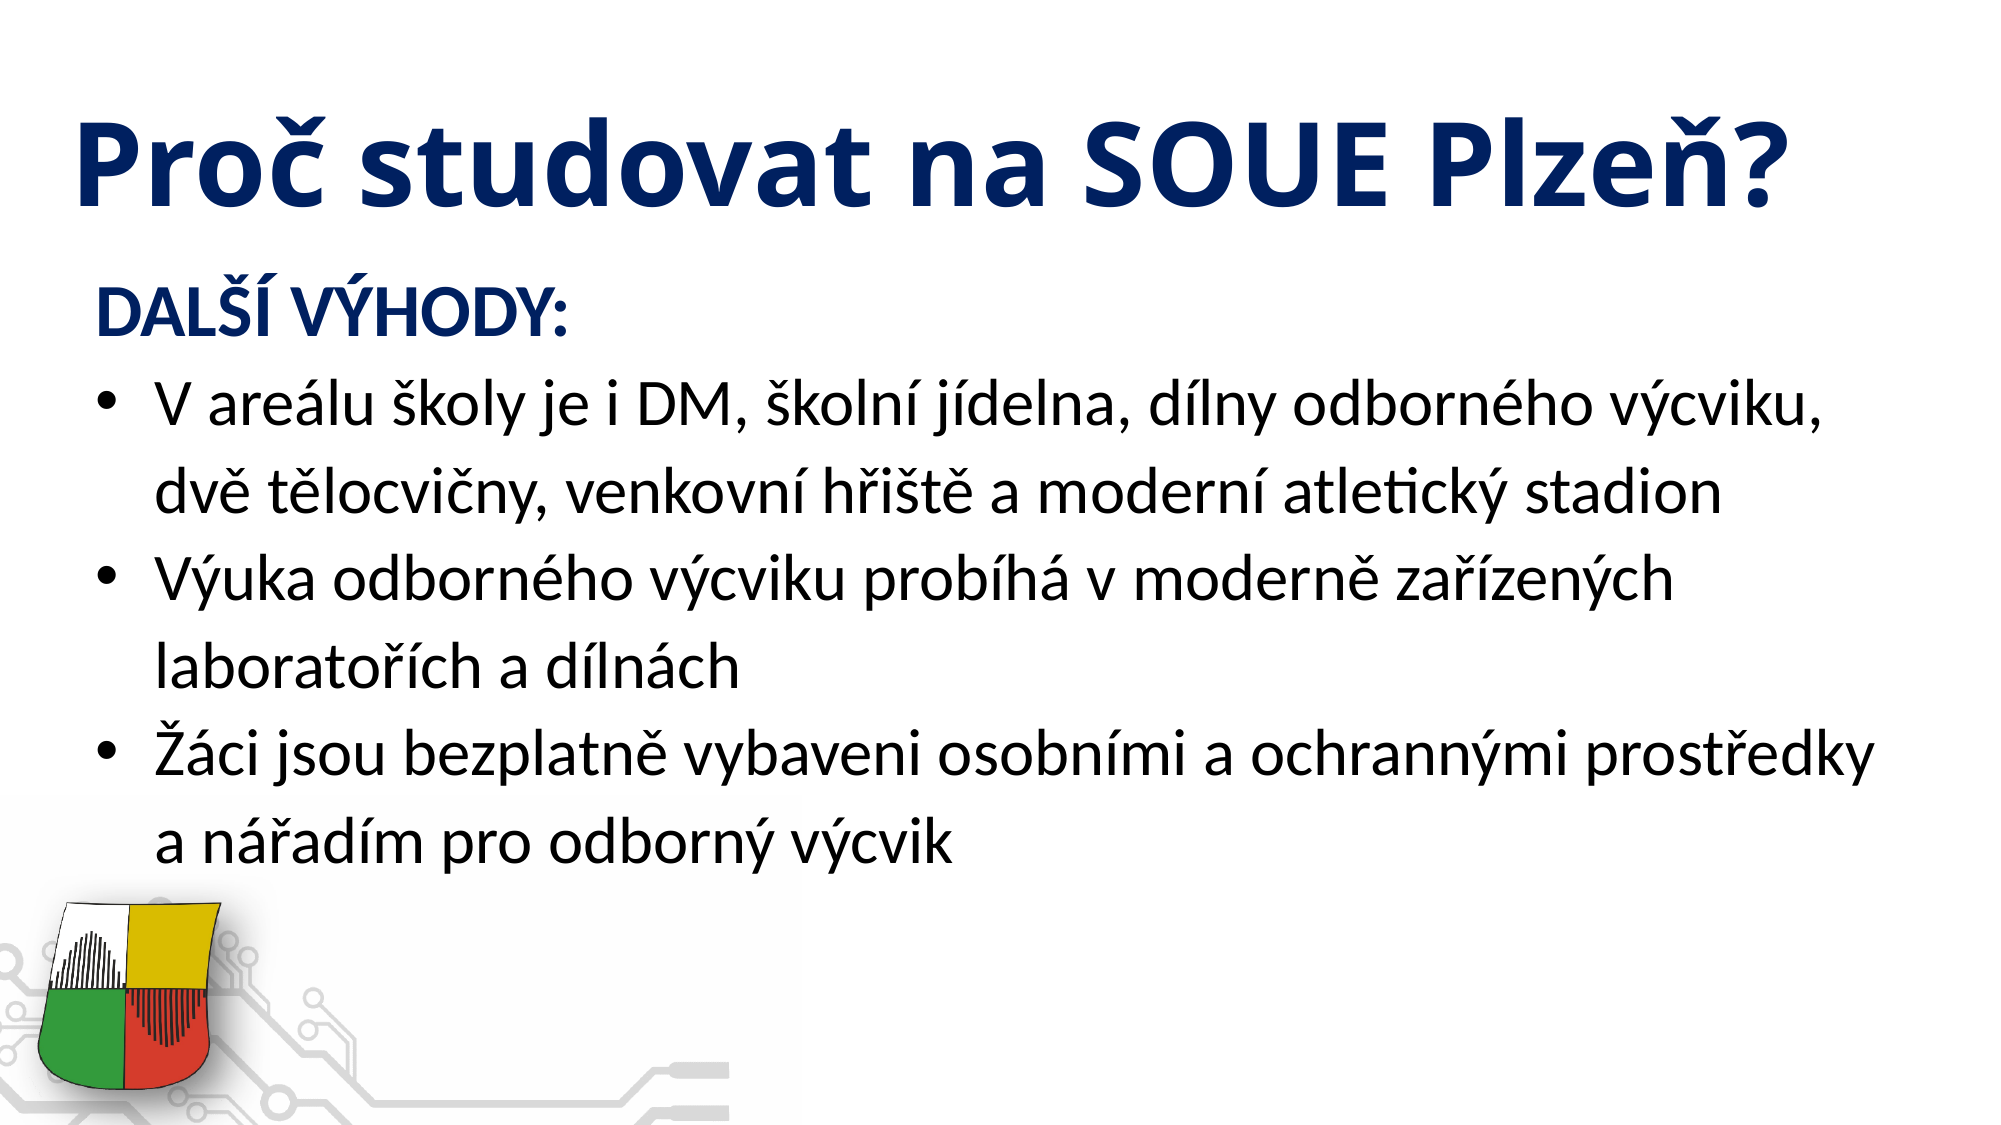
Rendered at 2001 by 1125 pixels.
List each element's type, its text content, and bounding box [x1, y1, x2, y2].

title Proč studovat na SOUE Plzeň? [55, 59, 1961, 278]
picture [18, 890, 230, 1101]
text_box DALŠÍ VÝHODY: V areálu školy je i DM, školní jídelna, dílny odborného výcviku, dvě tělocvičny, venkovní hřiště a moderní atletický stadion Výuka odborného výcviku probíhá v moderně zařízených laboratořích a dílnách Žáci jsou bezplatně vybaveni osobními a ochrannými prostředky a nářadím pro odborný výcvik [80, 256, 1961, 884]
